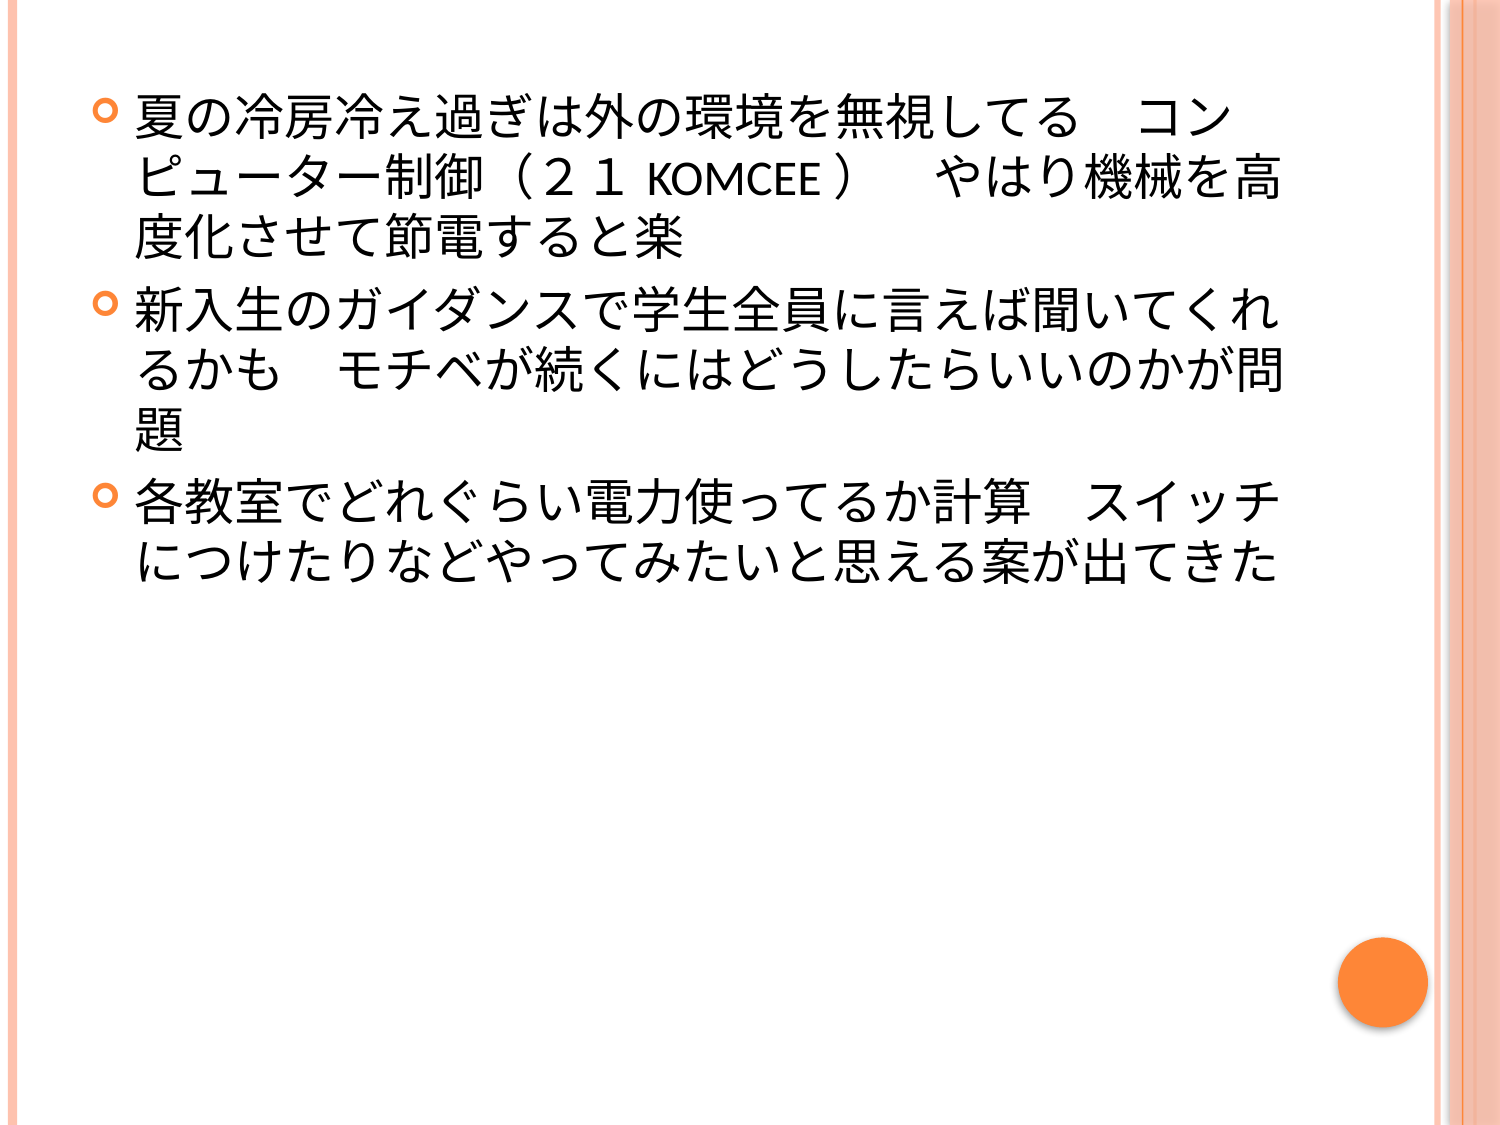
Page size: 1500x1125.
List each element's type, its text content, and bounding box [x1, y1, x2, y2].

list 夏の冷房冷え過ぎは外の環境を無視してる コンピューター制御（２１KOMCEE） やはり機械を高度化させて節電すると楽 新入生のガイダンスで学生全員に言えば聞いてくれるかも モチベが続くにはどうしたらいいのかが問題 各教室でどれぐらい電力使ってるか計算 スイッチにつけたりなどやってみたいと思える案が出てきた [75, 78, 1300, 1062]
